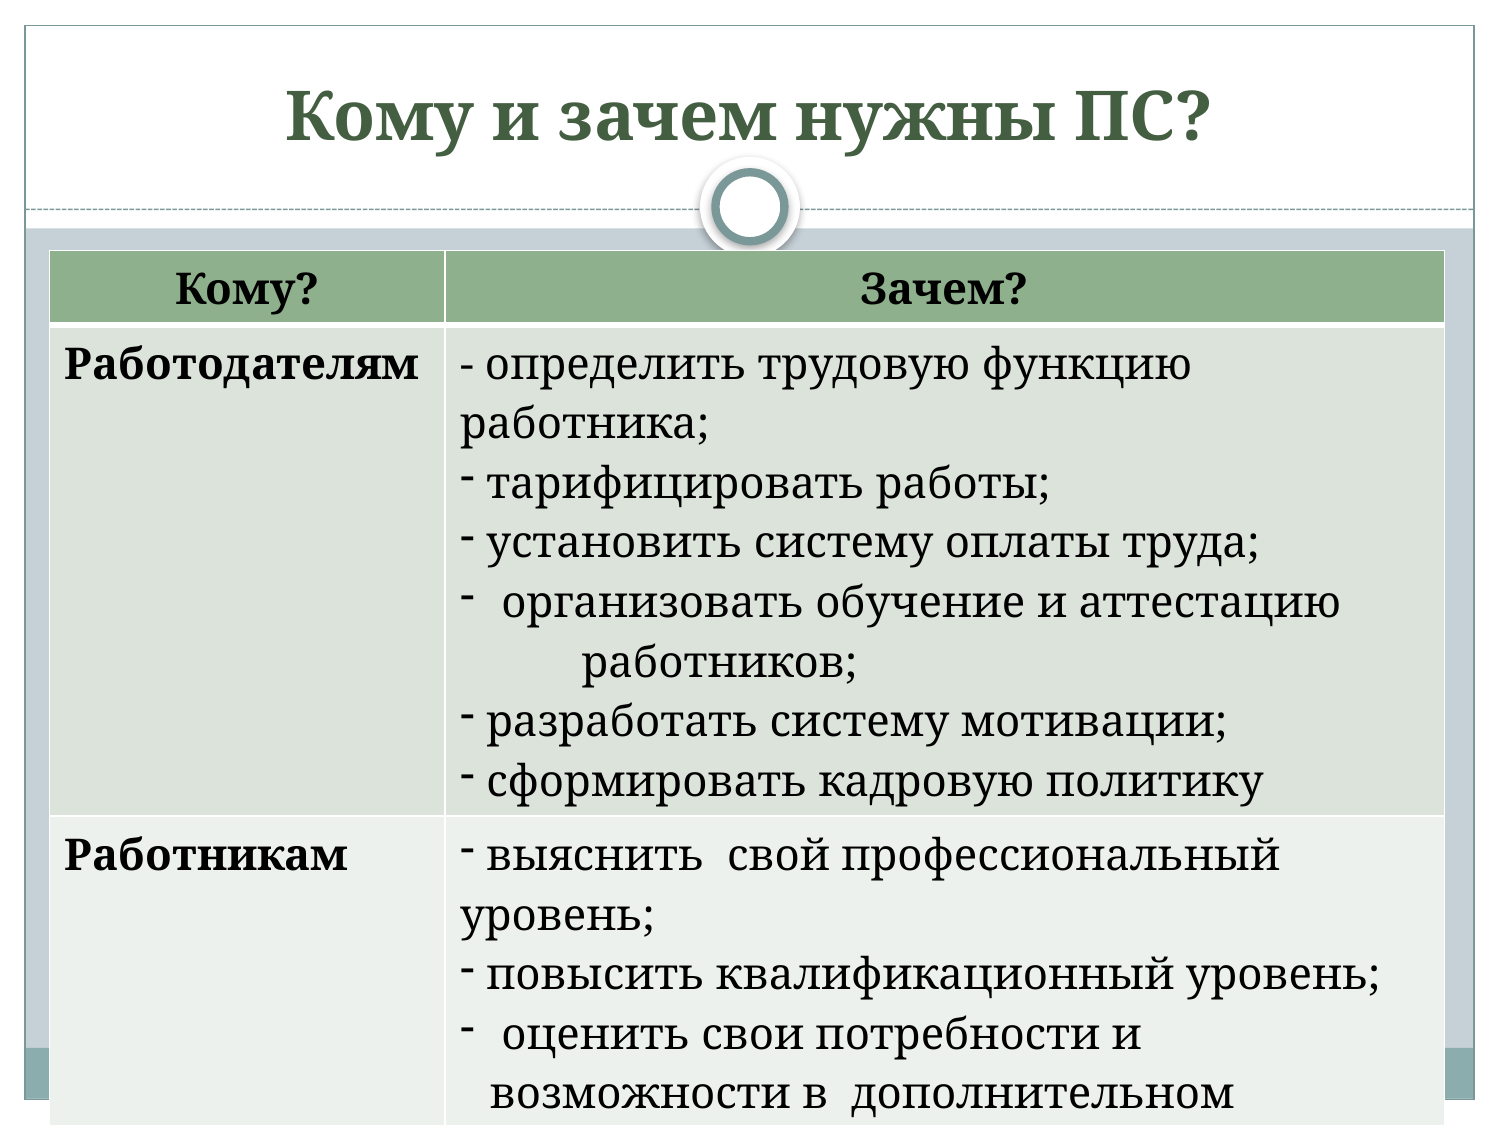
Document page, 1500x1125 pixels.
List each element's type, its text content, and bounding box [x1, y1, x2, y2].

title Кому и зачем нужны ПС? [49, 37, 1450, 162]
table_cell Работодателям [50, 328, 444, 815]
table_cell Работникам [50, 817, 444, 1125]
table_cell - определить трудовую функцию работника; тарифицировать работы; установить систему оплаты труда; организовать обучение и аттестацию работников; разработать систему мотивации; сформировать кадровую политику [446, 328, 1444, 815]
table_cell выяснить свой профессиональный уровень; повысить квалификационный уровень; оценить свои потребности и возможности в дополнительном образовании; планировать карьерный рост; быть востребованным на рынке труда [446, 817, 1444, 1125]
table_header Зачем? [446, 251, 1444, 322]
table_header Кому? [50, 251, 444, 322]
